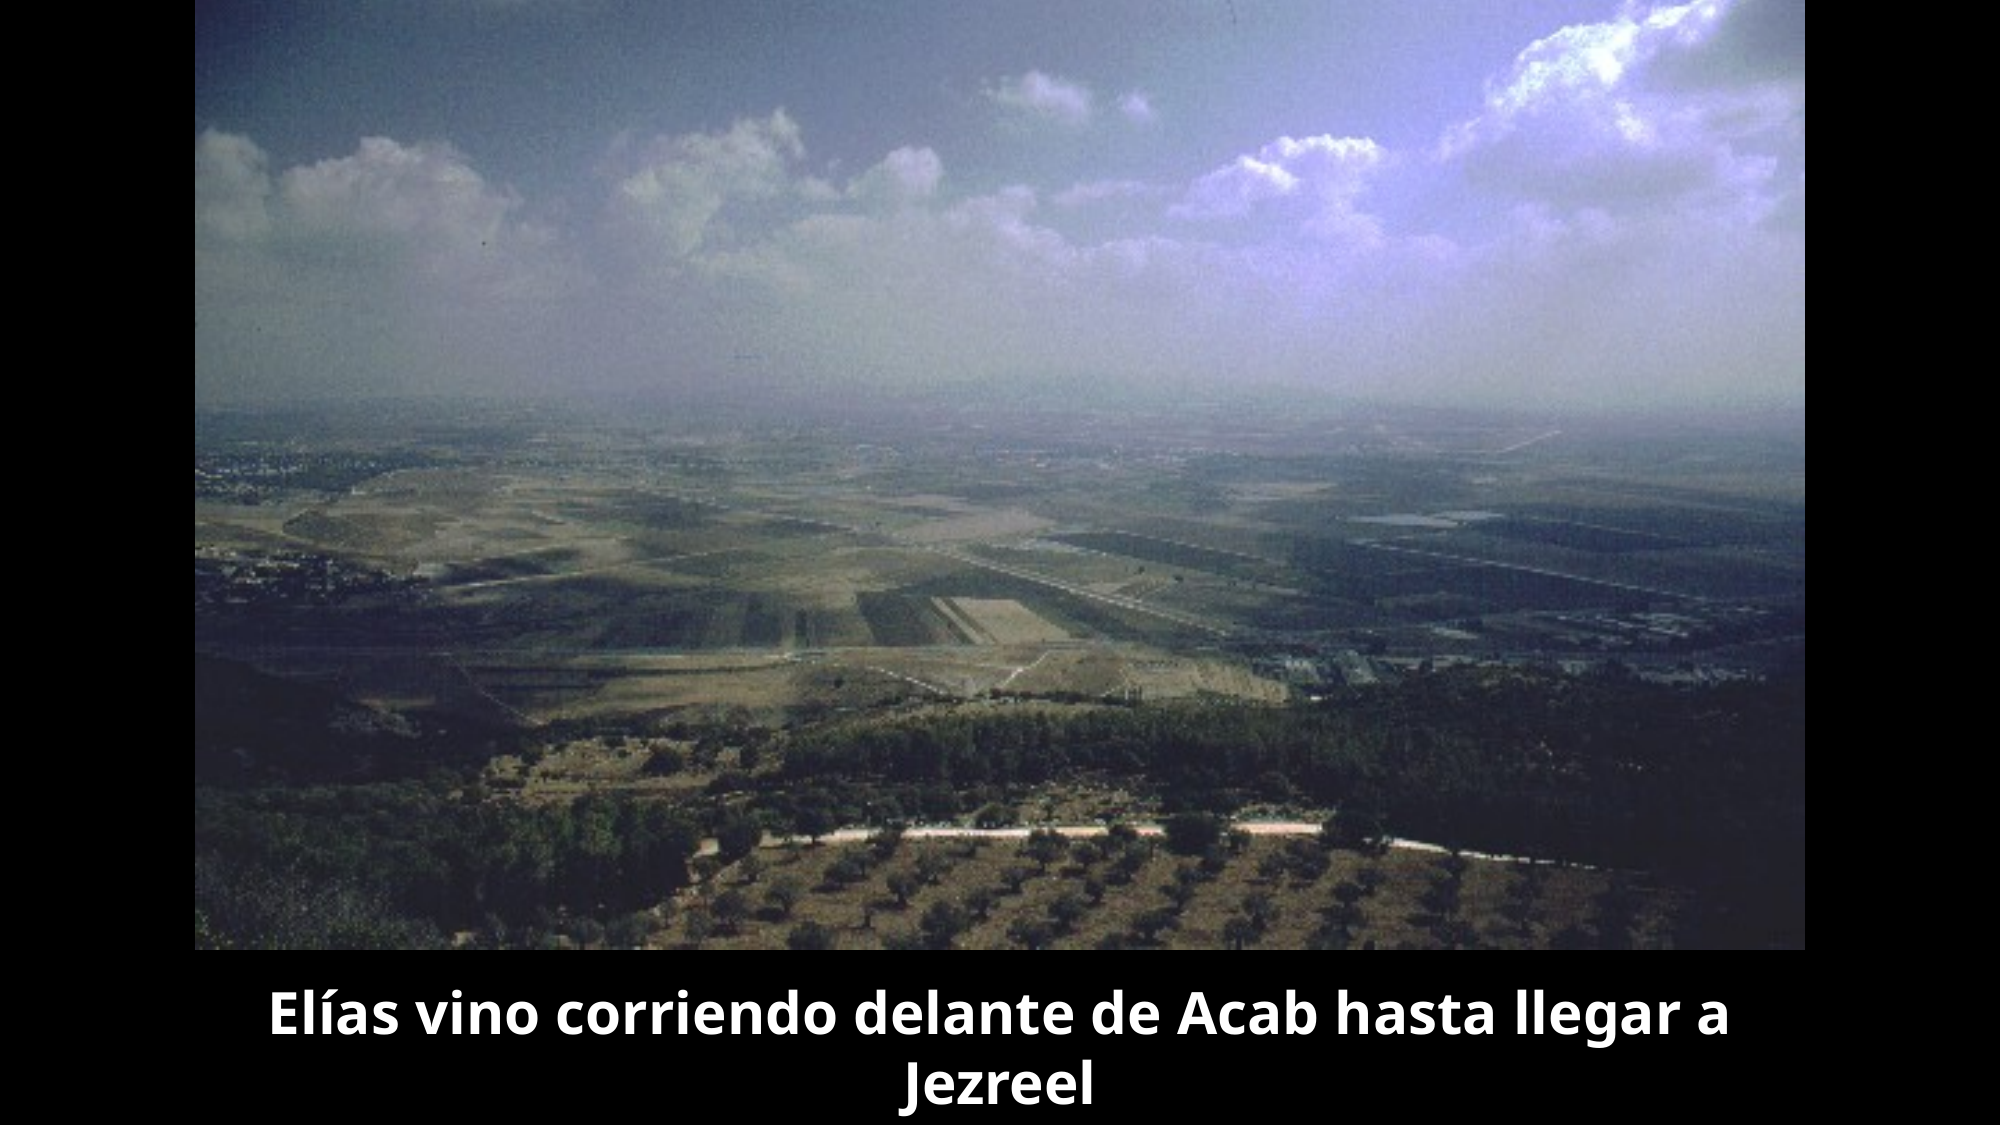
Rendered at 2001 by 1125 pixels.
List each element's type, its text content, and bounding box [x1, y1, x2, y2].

picture [195, 0, 1805, 950]
text_box Elías vino corriendo delante de Acab hasta llegar a Jezreel (distancia de 27-32 kilómetros). [249, 968, 1750, 1125]
